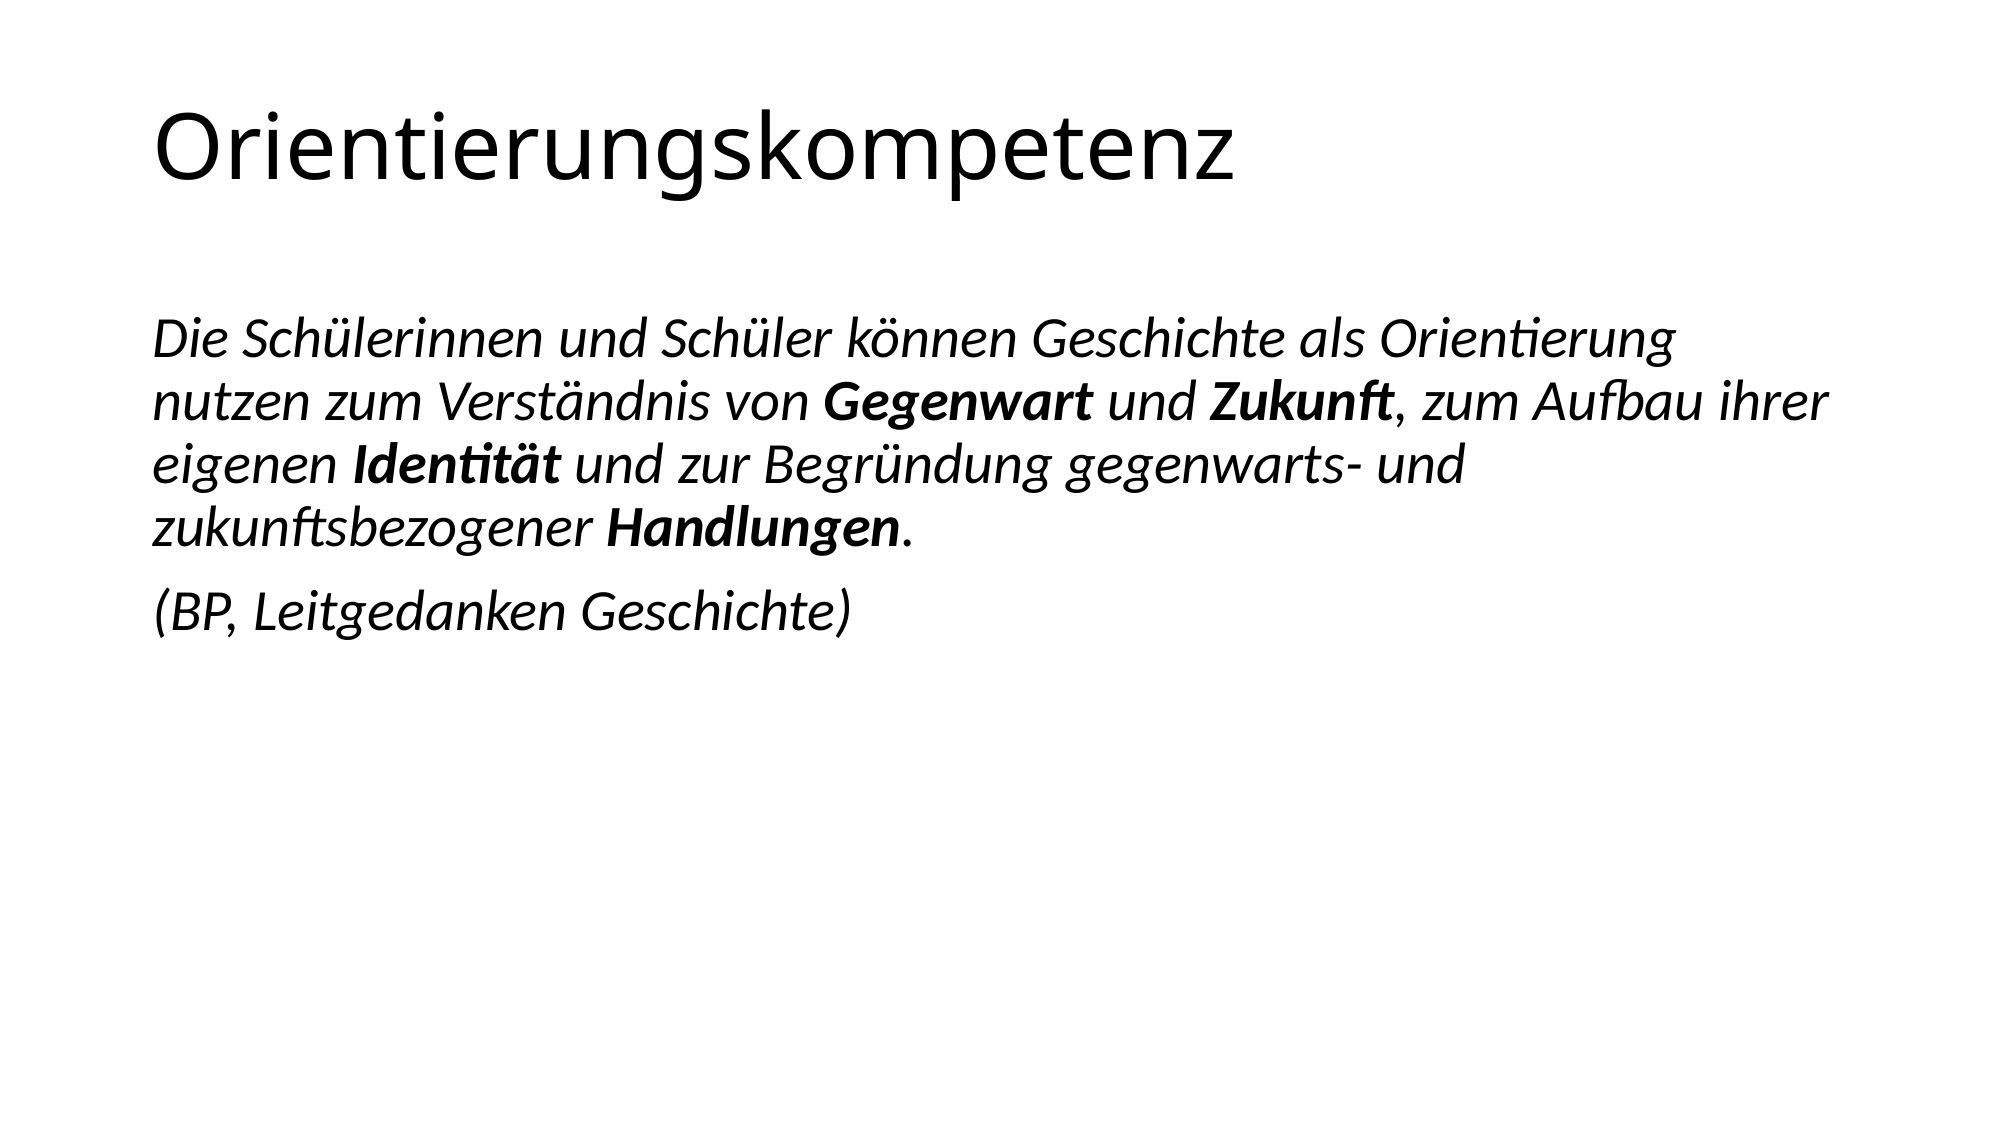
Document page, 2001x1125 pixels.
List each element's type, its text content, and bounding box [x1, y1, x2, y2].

list Die Schülerinnen und Schüler können Geschichte als Orientierung nutzen zum Verständnis von Gegenwart und Zukunft, zum Aufbau ihrer eigenen Identität und zur Begründung gegenwarts- und zukunftsbezogener Handlungen. (BP, Leitgedanken Geschichte) [137, 299, 1863, 1014]
title Orientierungskompetenz [137, 41, 1863, 259]
